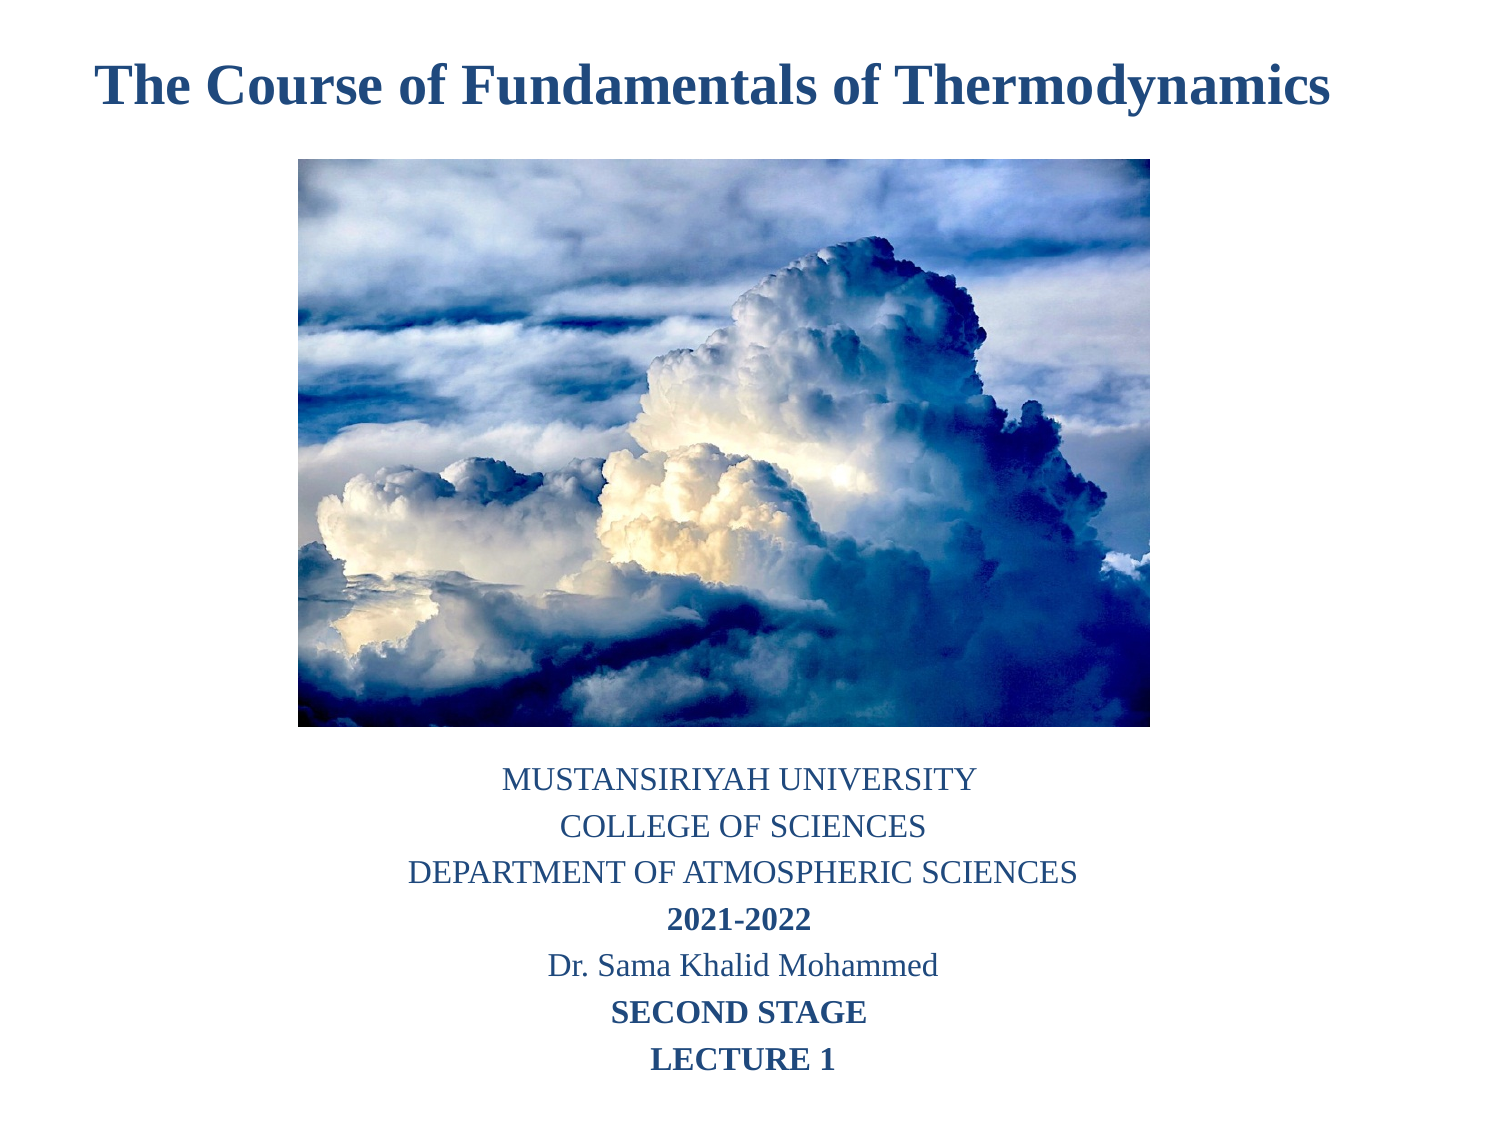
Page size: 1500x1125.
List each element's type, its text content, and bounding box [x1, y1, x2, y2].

text_box MUSTANSIRIYAH UNIVERSITY COLLEGE OF SCIENCES DEPARTMENT OF ATMOSPHERIC SCIENCES 2021-2022 Dr. Sama Khalid Mohammed SECOND STAGE Lecture 1 [218, 750, 1269, 1100]
text_box The Course of Fundamentals of Thermodynamics [79, 39, 1348, 124]
picture [298, 158, 1151, 727]
